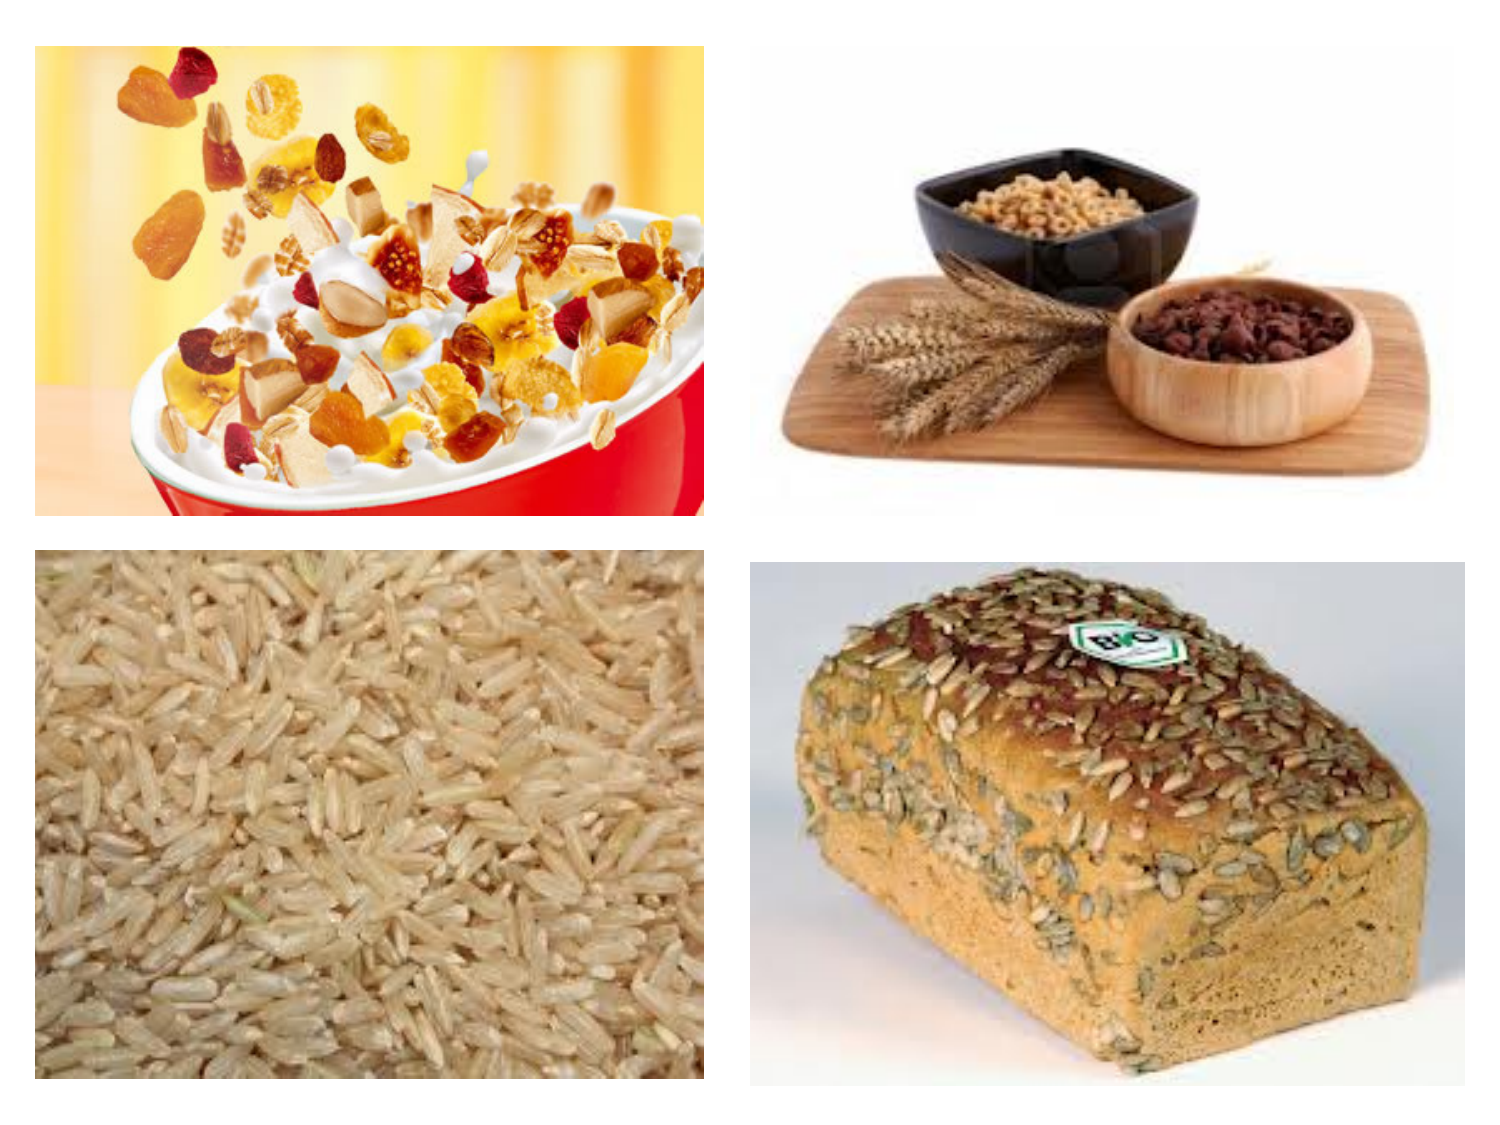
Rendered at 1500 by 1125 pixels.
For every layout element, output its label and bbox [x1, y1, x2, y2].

picture [34, 550, 704, 1079]
picture [34, 46, 704, 516]
picture [749, 562, 1466, 1086]
picture [750, 46, 1454, 516]
